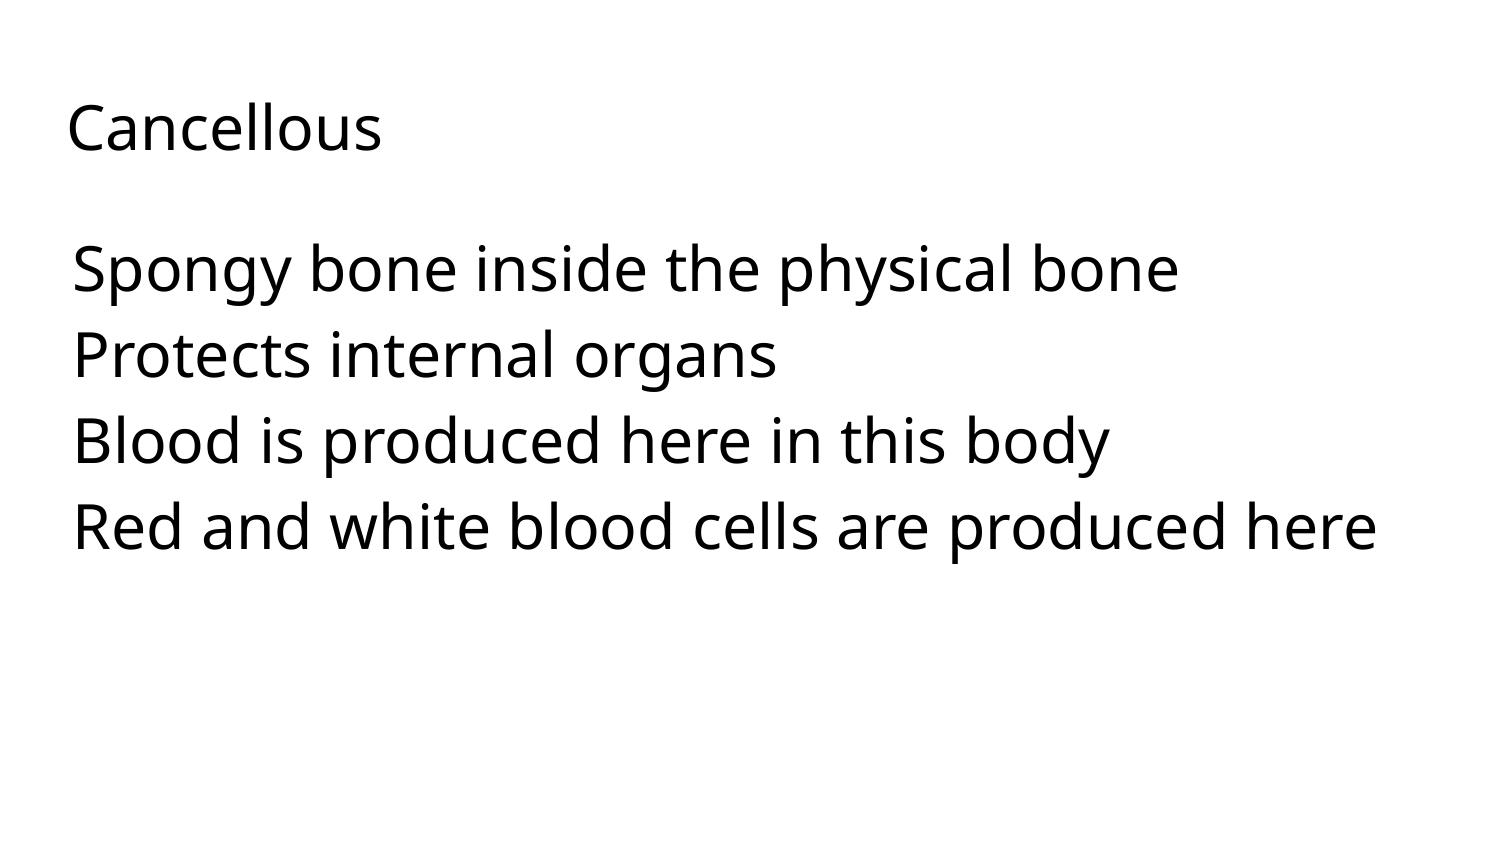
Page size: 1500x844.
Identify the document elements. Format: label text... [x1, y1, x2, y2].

title Cancellous [51, 72, 1449, 167]
list Spongy bone inside the physical bone Protects internal organs Blood is produced here in this body Red and white blood cells are produced here [51, 202, 1449, 750]
